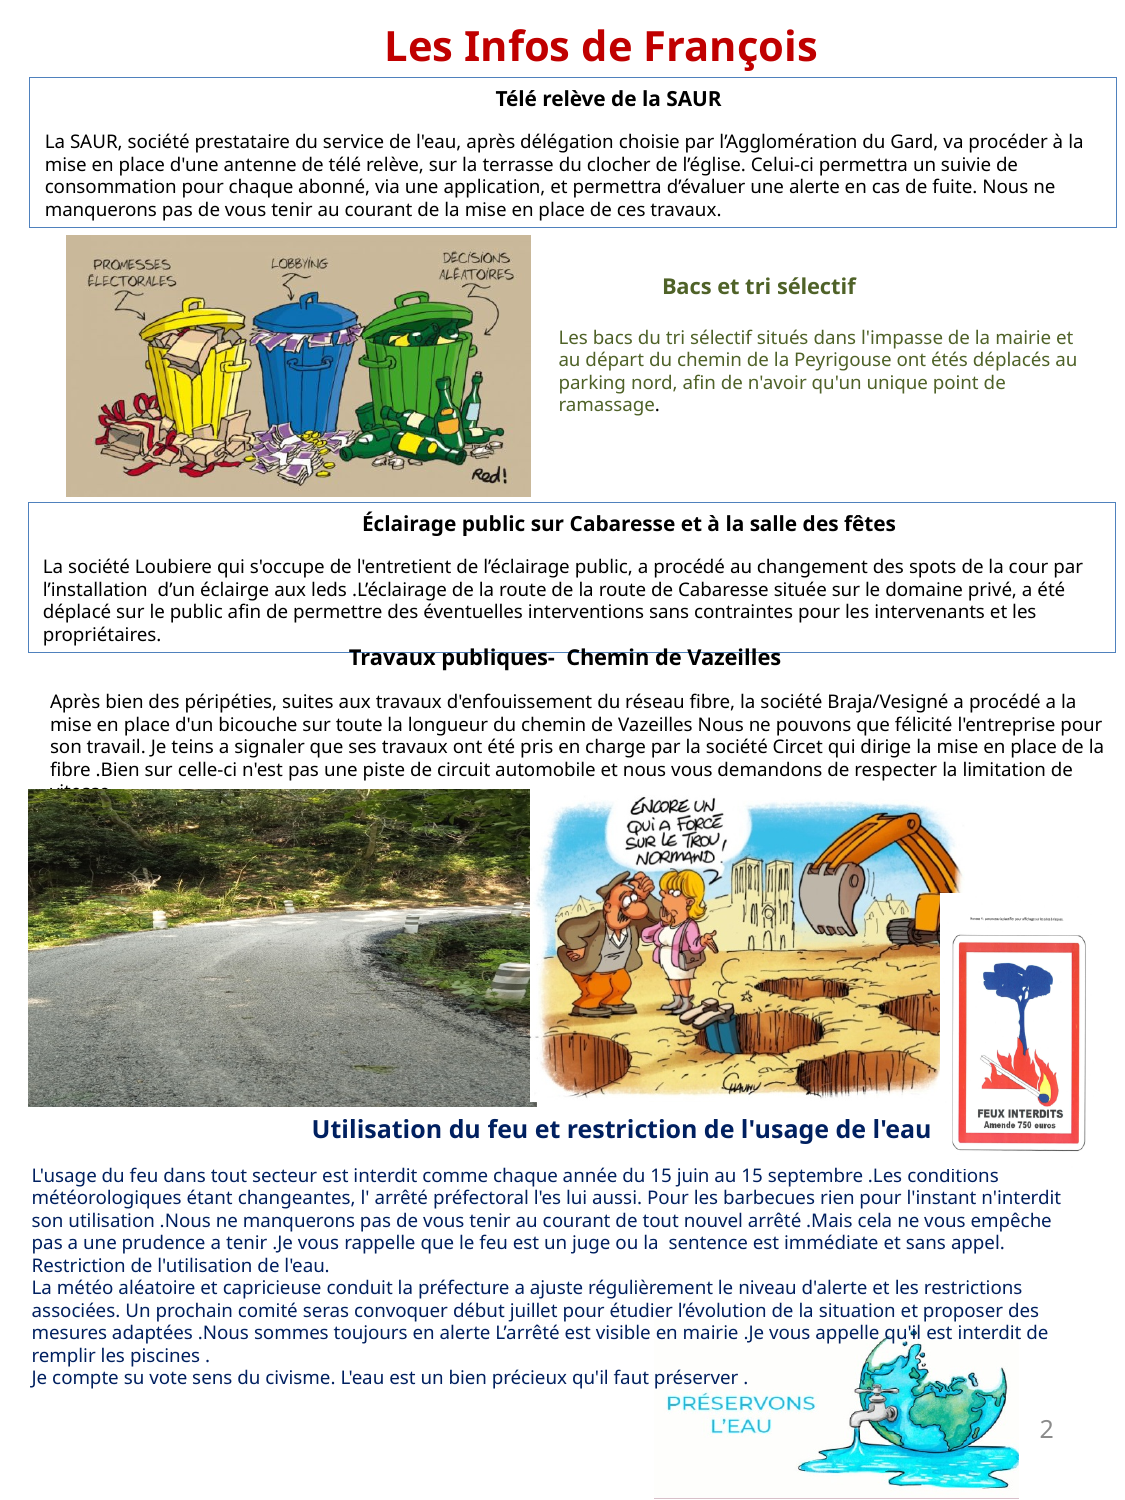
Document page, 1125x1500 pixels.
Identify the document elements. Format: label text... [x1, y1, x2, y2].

text_box Télé relève de la SAUR La SAUR, société prestataire du service de l'eau, après délégation choisie par l’Agglomération du Gard, va procéder à la mise en place d'une antenne de télé relève, sur la terrasse du clocher de l’église. Celui-ci permettra un suivie de consommation pour chaque abonné, via une application, et permettra d’évaluer une alerte en cas de fuite. Nous ne manquerons pas de vous tenir au courant de la mise en place de ces travaux. [29, 77, 1117, 228]
text_box Les Infos de François [96, 12, 1031, 77]
text_box Bacs et tri sélectif Les bacs du tri sélectif situés dans l'impasse de la mairie et au départ du chemin de la Peyrigouse ont étés déplacés au parking nord, afin de n'avoir qu'un unique point de ramassage. [543, 265, 1108, 423]
slide_number 2 [1023, 1396, 1069, 1471]
text_box Travaux publiques- Chemin de Vazeilles Après bien des péripéties, suites aux travaux d'enfouissement du réseau fibre, la société Braja/Vesigné a procédé a la mise en place d'un bicouche sur toute la longueur du chemin de Vazeilles Nous ne pouvons que félicité l'entreprise pour son travail. Je teins a signaler que ses travaux ont été pris en charge par la société Circet qui dirige la mise en place de la fibre .Bien sur celle-ci n'est pas une piste de circuit automobile et nous vous demandons de respecter la limitation de vitesse. [35, 636, 1119, 811]
text_box Éclairage public sur Cabaresse et à la salle des fêtes La société Loubiere qui s'occupe de l'entretient de l’éclairage public, a procédé au changement des spots de la cour par l’installation d’un éclairge aux leds .L’éclairage de la route de la route de Cabaresse située sur le domaine privé, a été déplacé sur le public afin de permettre des éventuelles interventions sans contraintes pour les intervenants et les propriétaires. [28, 502, 1116, 653]
picture [27, 789, 1097, 1170]
text_box Utilisation du feu et restriction de l'usage de l'eau L'usage du feu dans tout secteur est interdit comme chaque année du 15 juin au 15 septembre .Les conditions météorologiques étant changeantes, l' arrêté préfectoral l'es lui aussi. Pour les barbecues rien pour l'instant n'interdit son utilisation .Nous ne manquerons pas de vous tenir au courant de tout nouvel arrêté .Mais cela ne vous empêche pas a une prudence a tenir .Je vous rappelle que le feu est un juge ou la sentence est immédiate et sans appel. Restriction de l'utilisation de l'eau. La météo aléatoire et capricieuse conduit la préfecture a ajuste régulièrement le niveau d'alerte et les restrictions associées. Un prochain comité seras convoquer début juillet pour étudier l’évolution de la situation et proposer des mesures adaptées .Nous sommes toujours en alerte L’arrêté est visible en mairie .Je vous appelle qu'il est interdit de remplir les piscines . Je compte su vote sens du civisme. L'eau est un bien précieux qu'il faut préserver . [16, 1106, 1101, 1396]
picture [66, 235, 531, 497]
picture [654, 1318, 1019, 1499]
